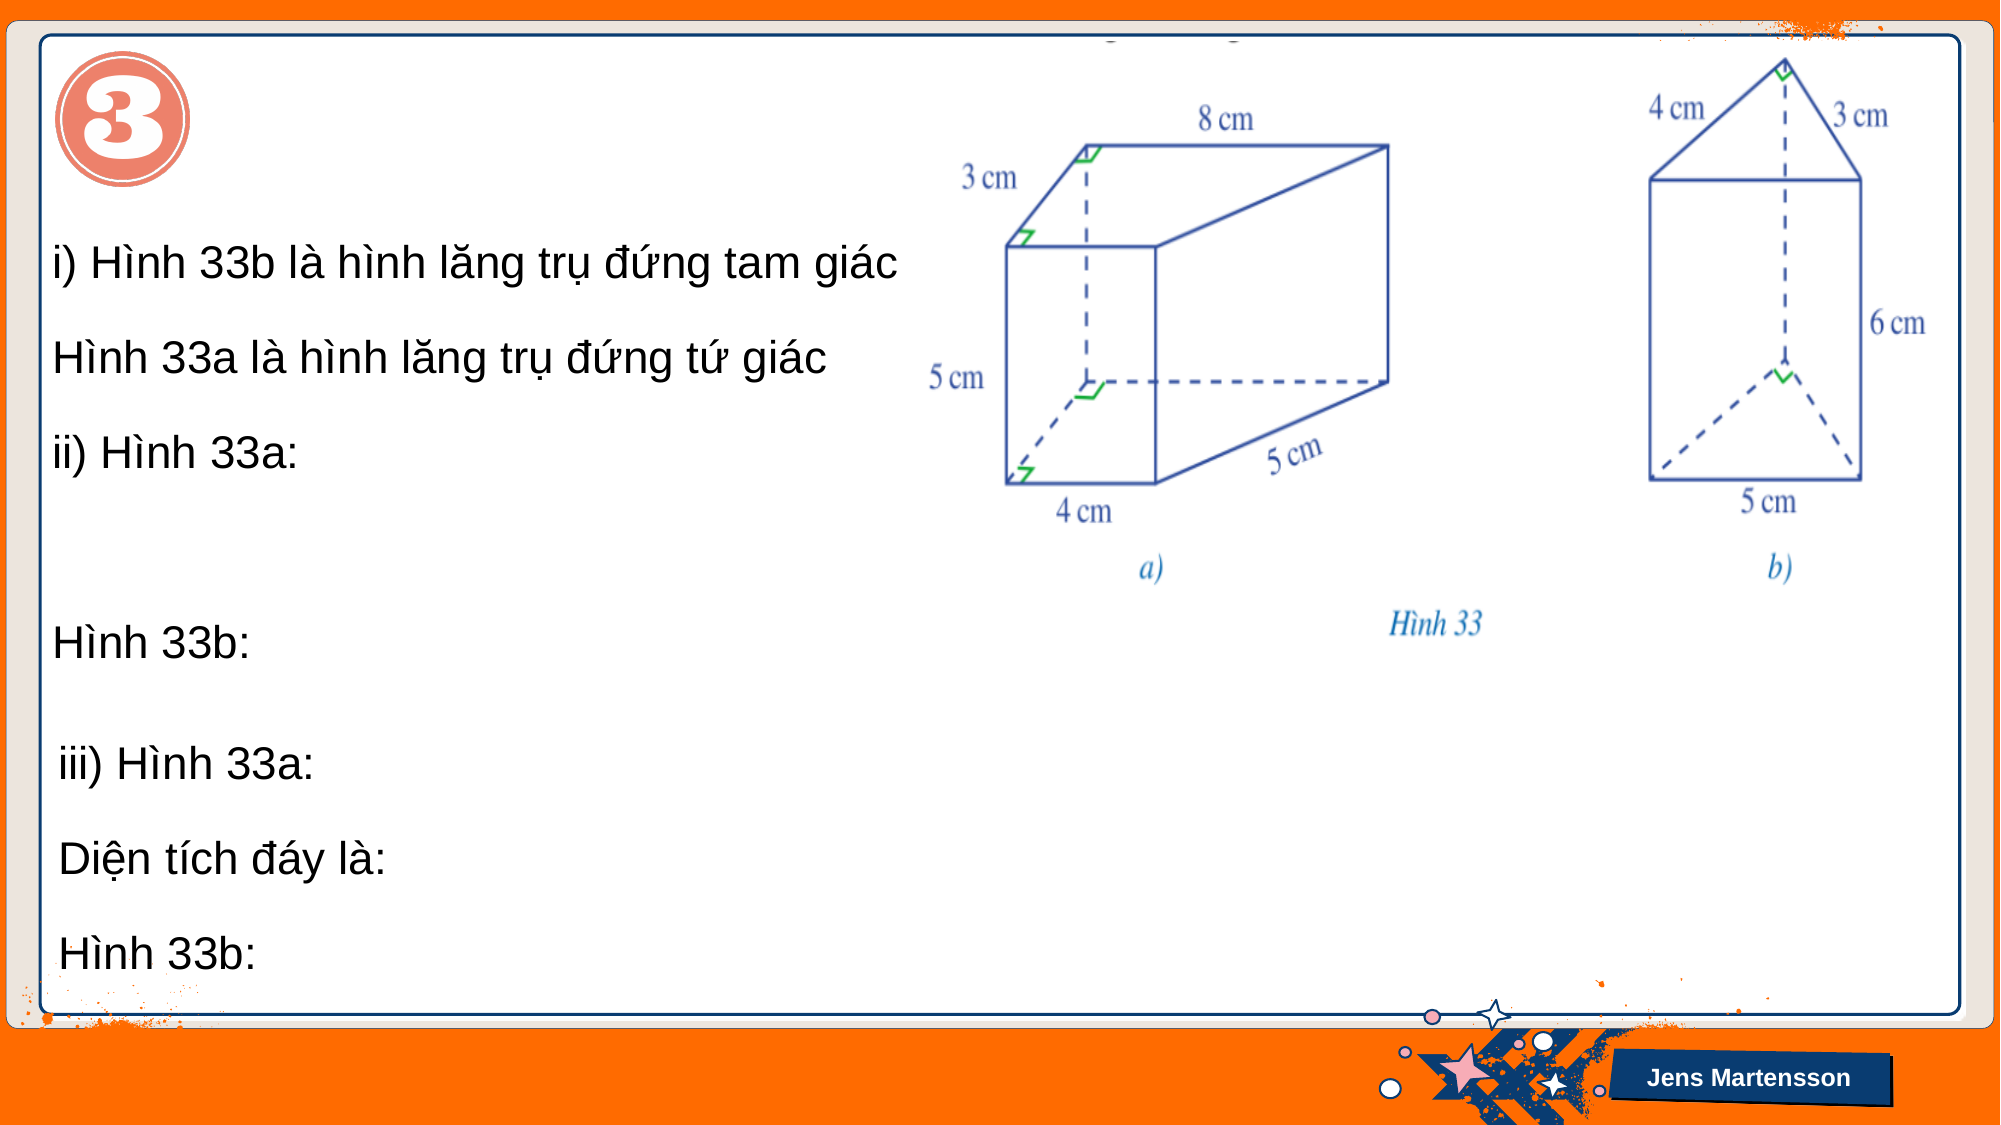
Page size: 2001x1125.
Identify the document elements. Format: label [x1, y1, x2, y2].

picture [55, 51, 190, 187]
picture [919, 41, 1945, 662]
